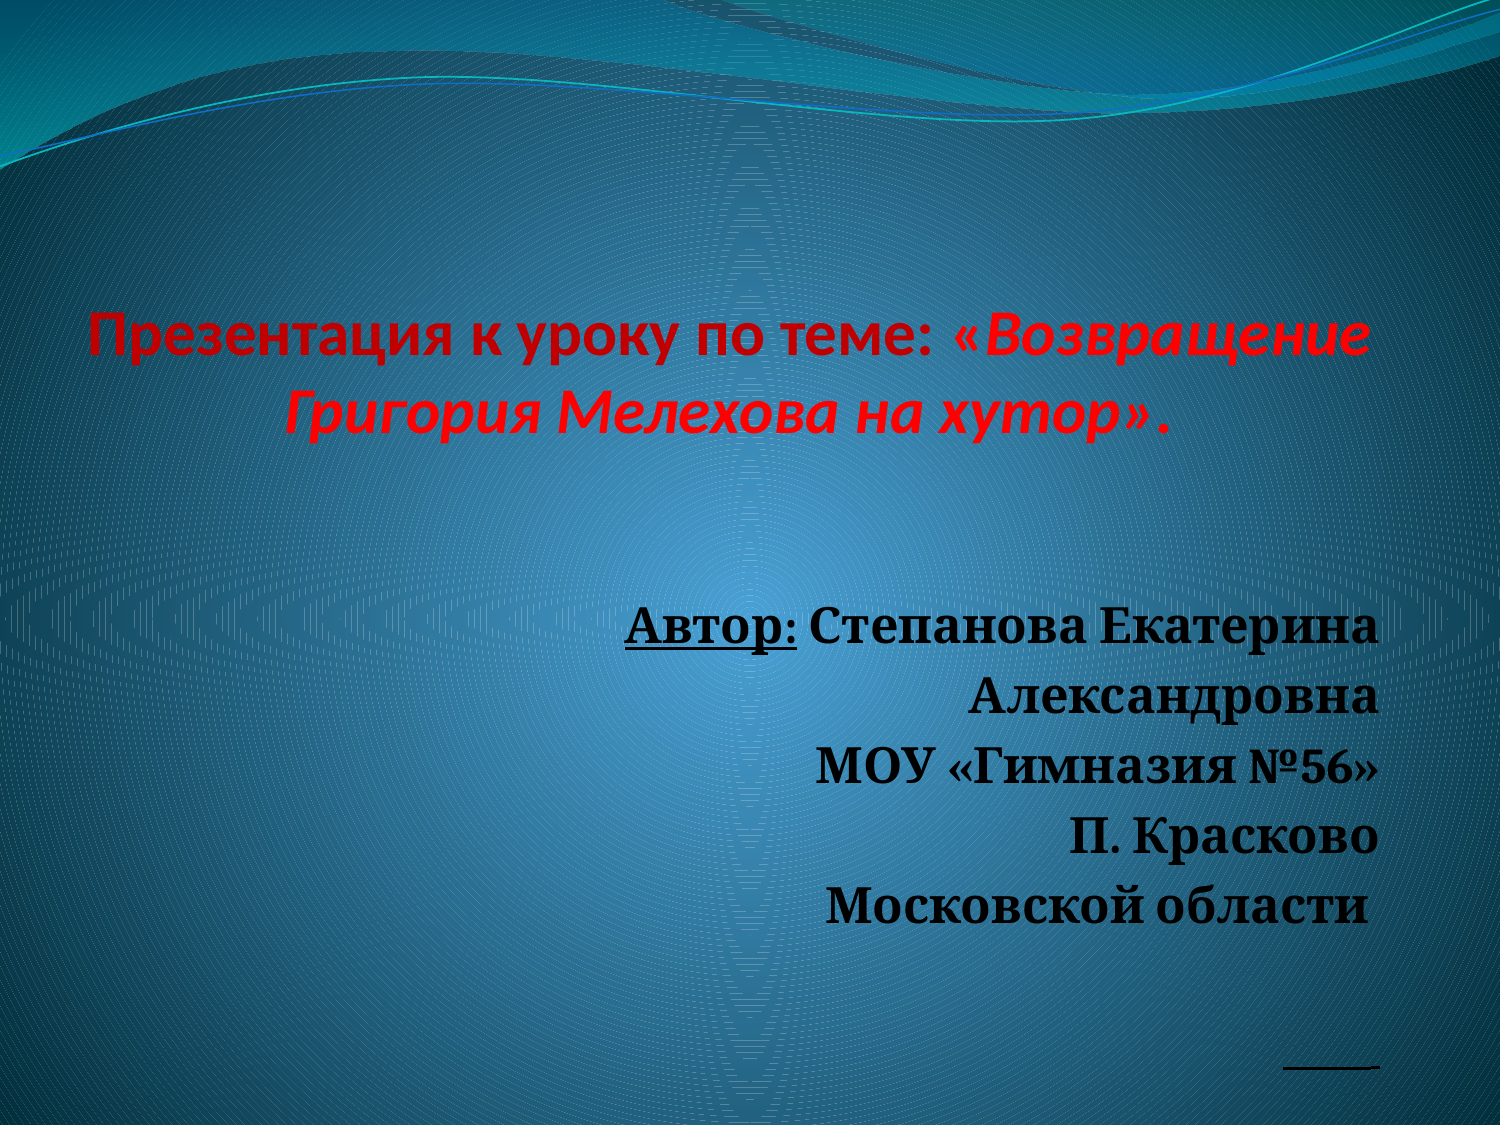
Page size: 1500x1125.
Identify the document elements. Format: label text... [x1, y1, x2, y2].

title Презентация к уроку по теме: «Возвращение Григория Мелехова на хутор». [87, 224, 1376, 525]
subtitle Автор: Степанова Екатерина Александровна МОУ «Гимназия №56» П. Красково Московской области [100, 586, 1389, 1087]
